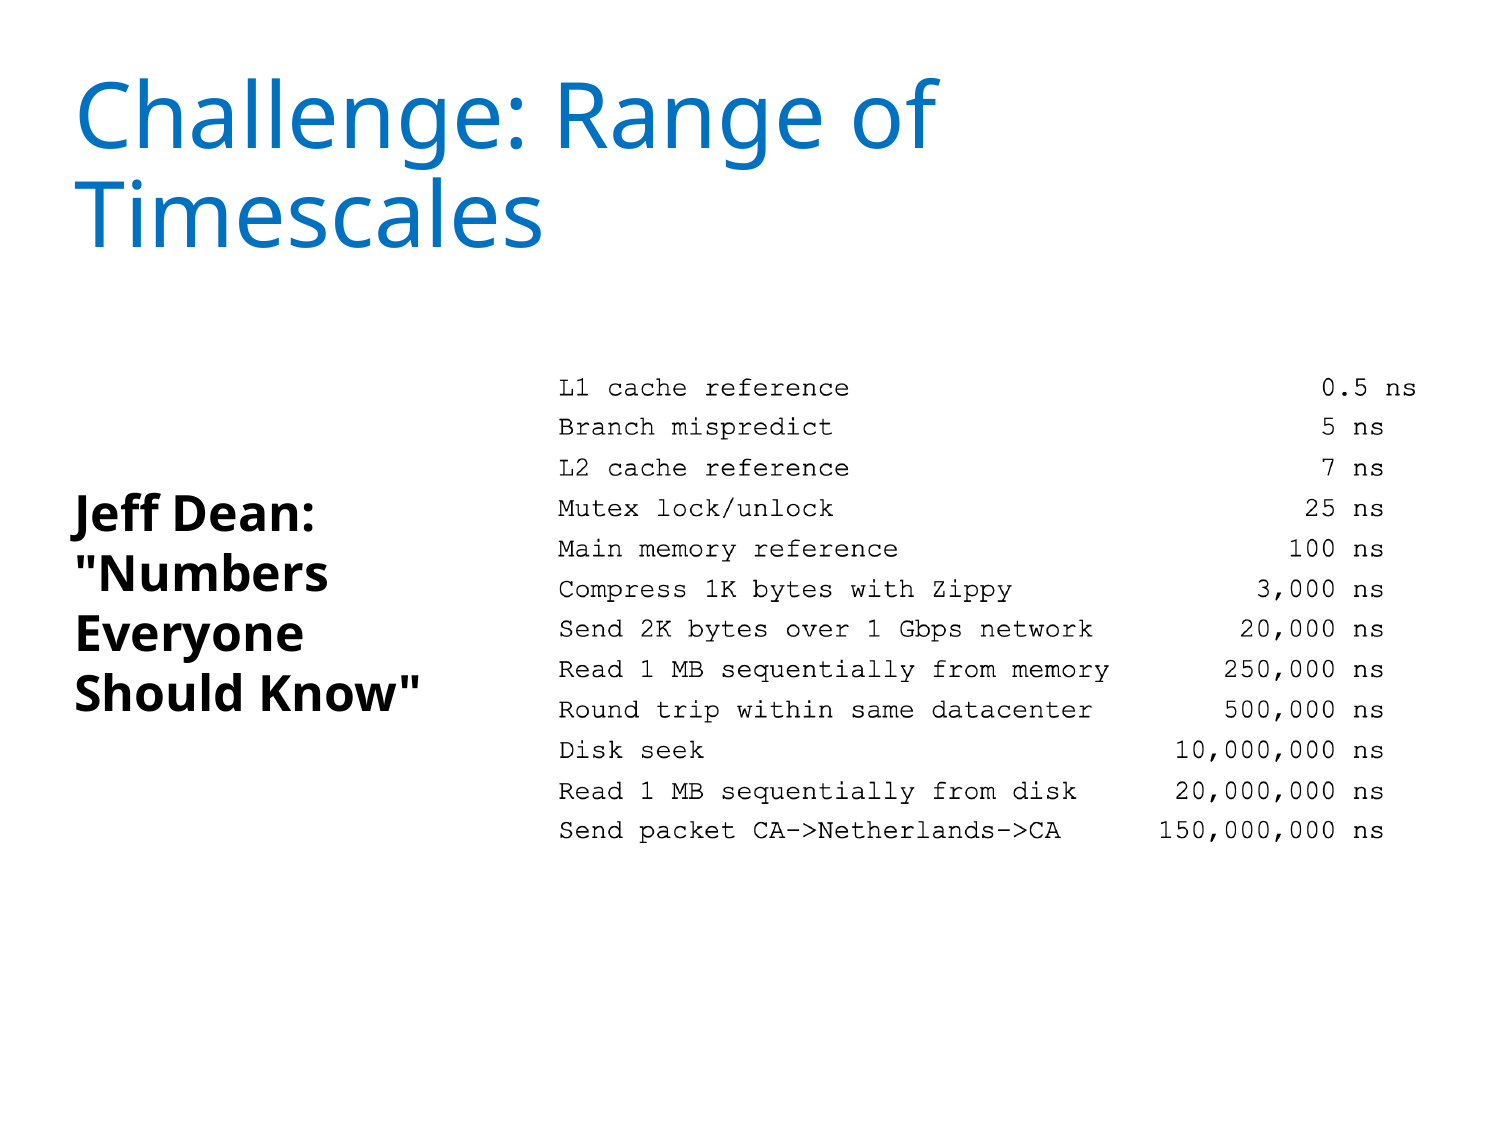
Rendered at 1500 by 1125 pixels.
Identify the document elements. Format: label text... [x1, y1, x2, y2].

text_box Jeff Dean: "Numbers Everyone Should Know" [59, 473, 485, 729]
title Challenge: Range of Timescales [59, 59, 1397, 278]
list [530, 333, 1459, 869]
